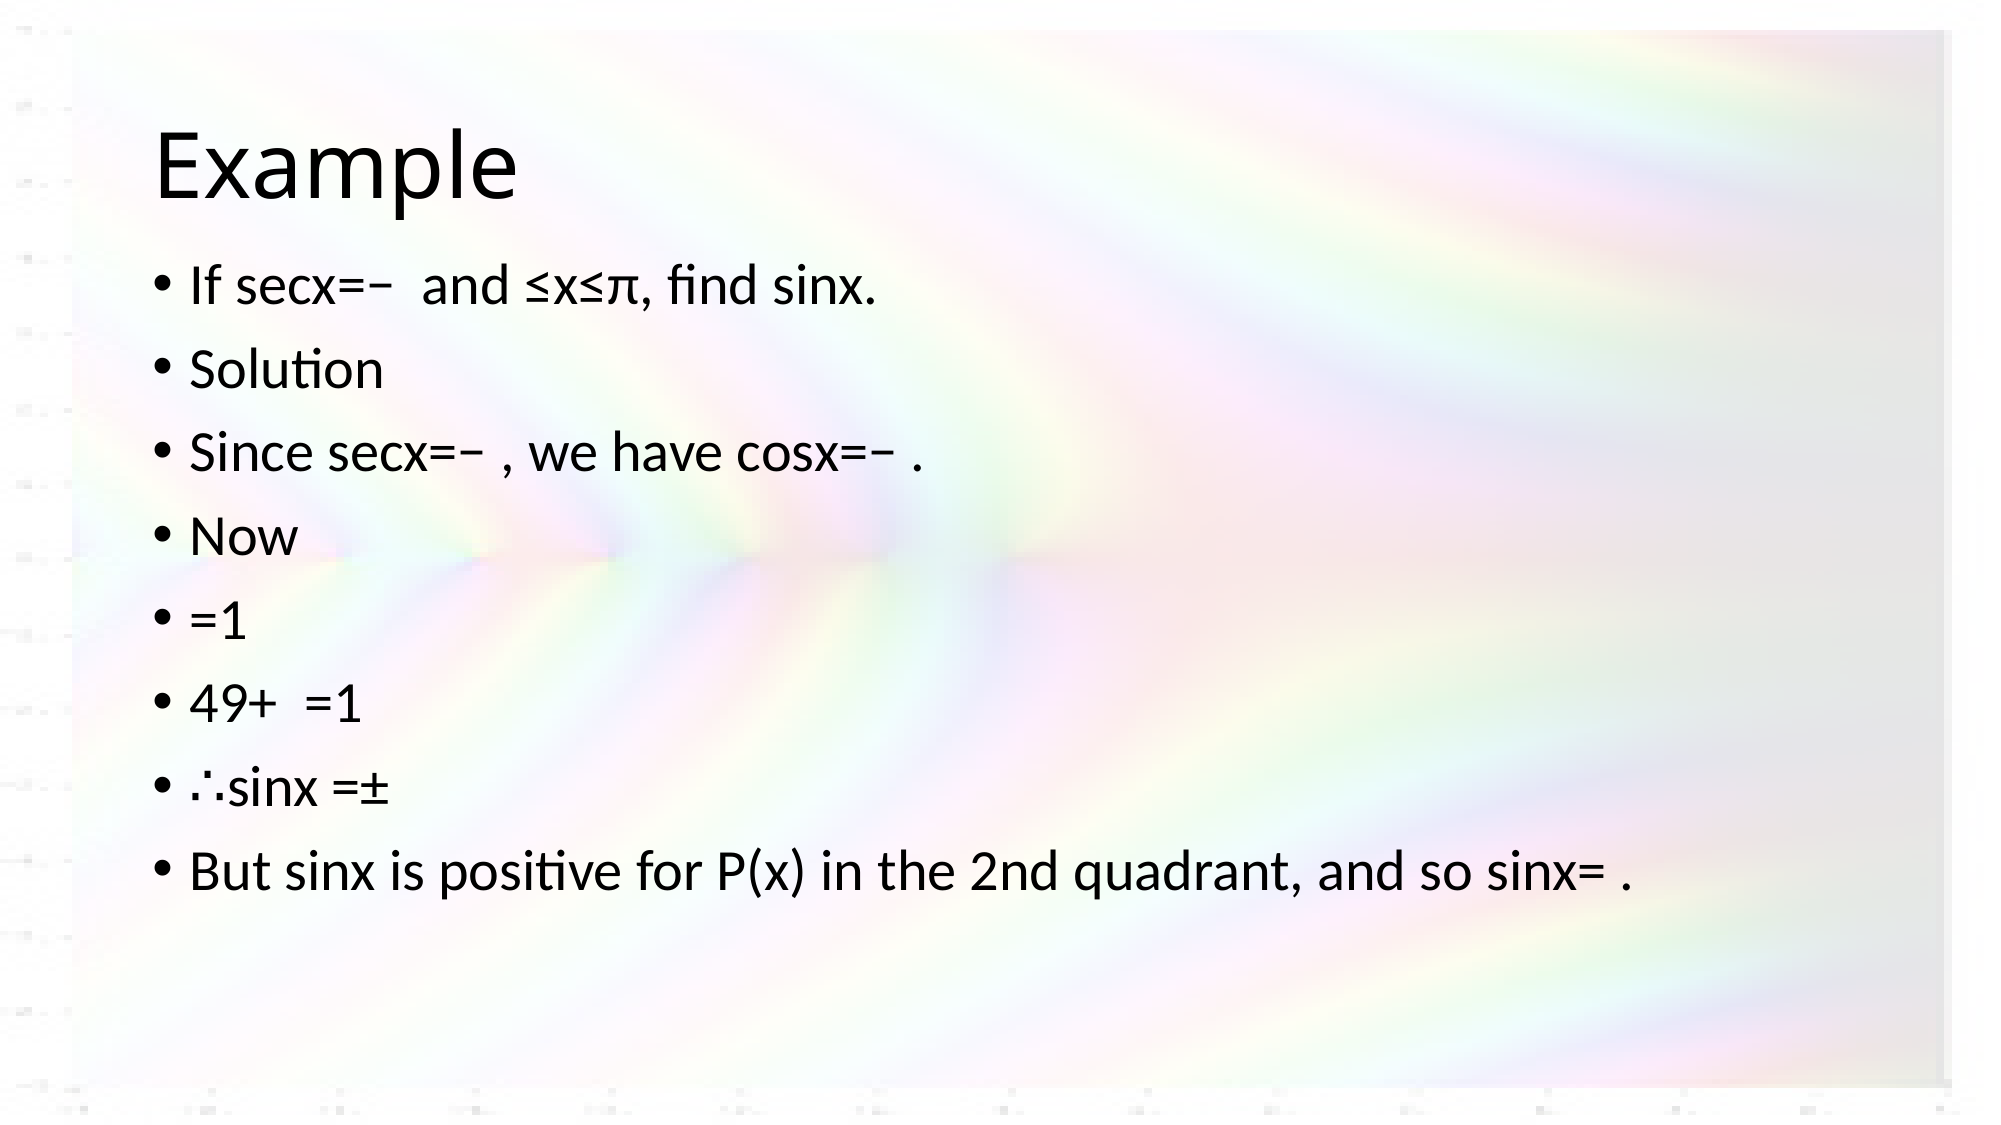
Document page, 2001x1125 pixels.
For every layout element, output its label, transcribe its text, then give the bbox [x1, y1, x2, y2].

title Example [137, 59, 1863, 278]
